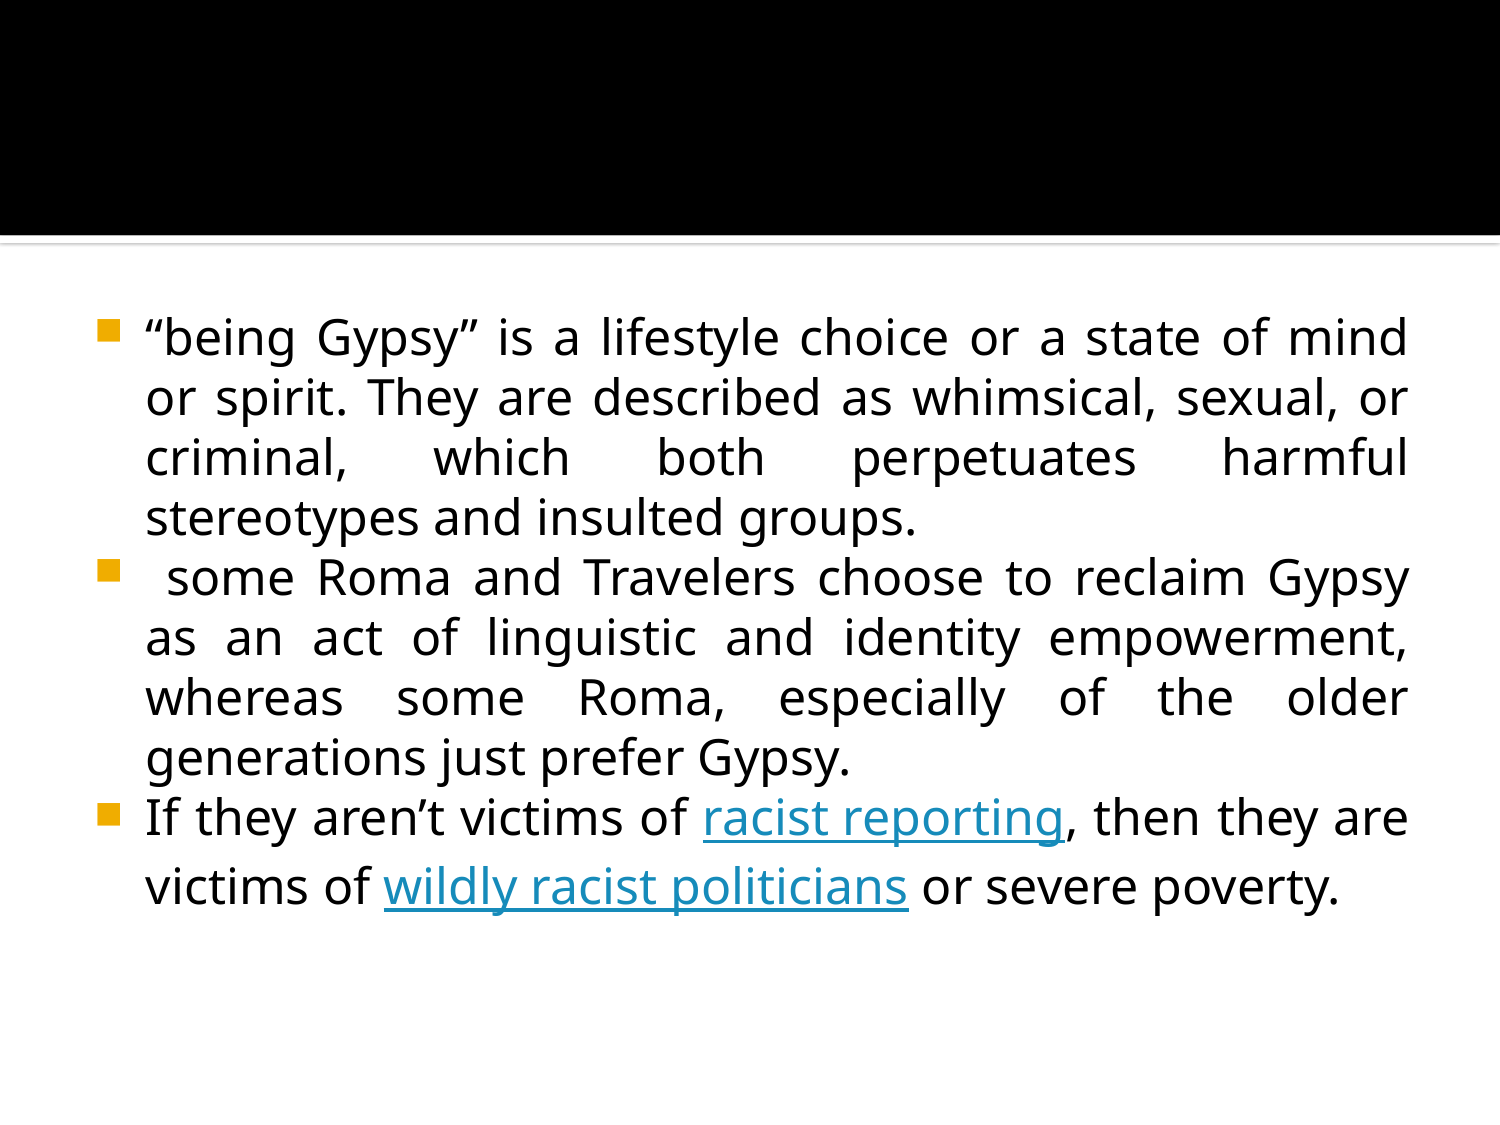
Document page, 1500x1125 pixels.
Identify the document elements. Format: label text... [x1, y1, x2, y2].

list “being Gypsy” is a lifestyle choice or a state of mind or spirit. They are described as whimsical, sexual, or criminal, which both perpetuates harmful stereotypes and insulted groups. some Roma and Travelers choose to reclaim Gypsy as an act of linguistic and identity empowerment, whereas some Roma, especially of the older generations just prefer Gypsy. If they aren’t victims of racist reporting, then they are victims of wildly racist politicians or severe poverty. [64, 290, 1425, 1071]
